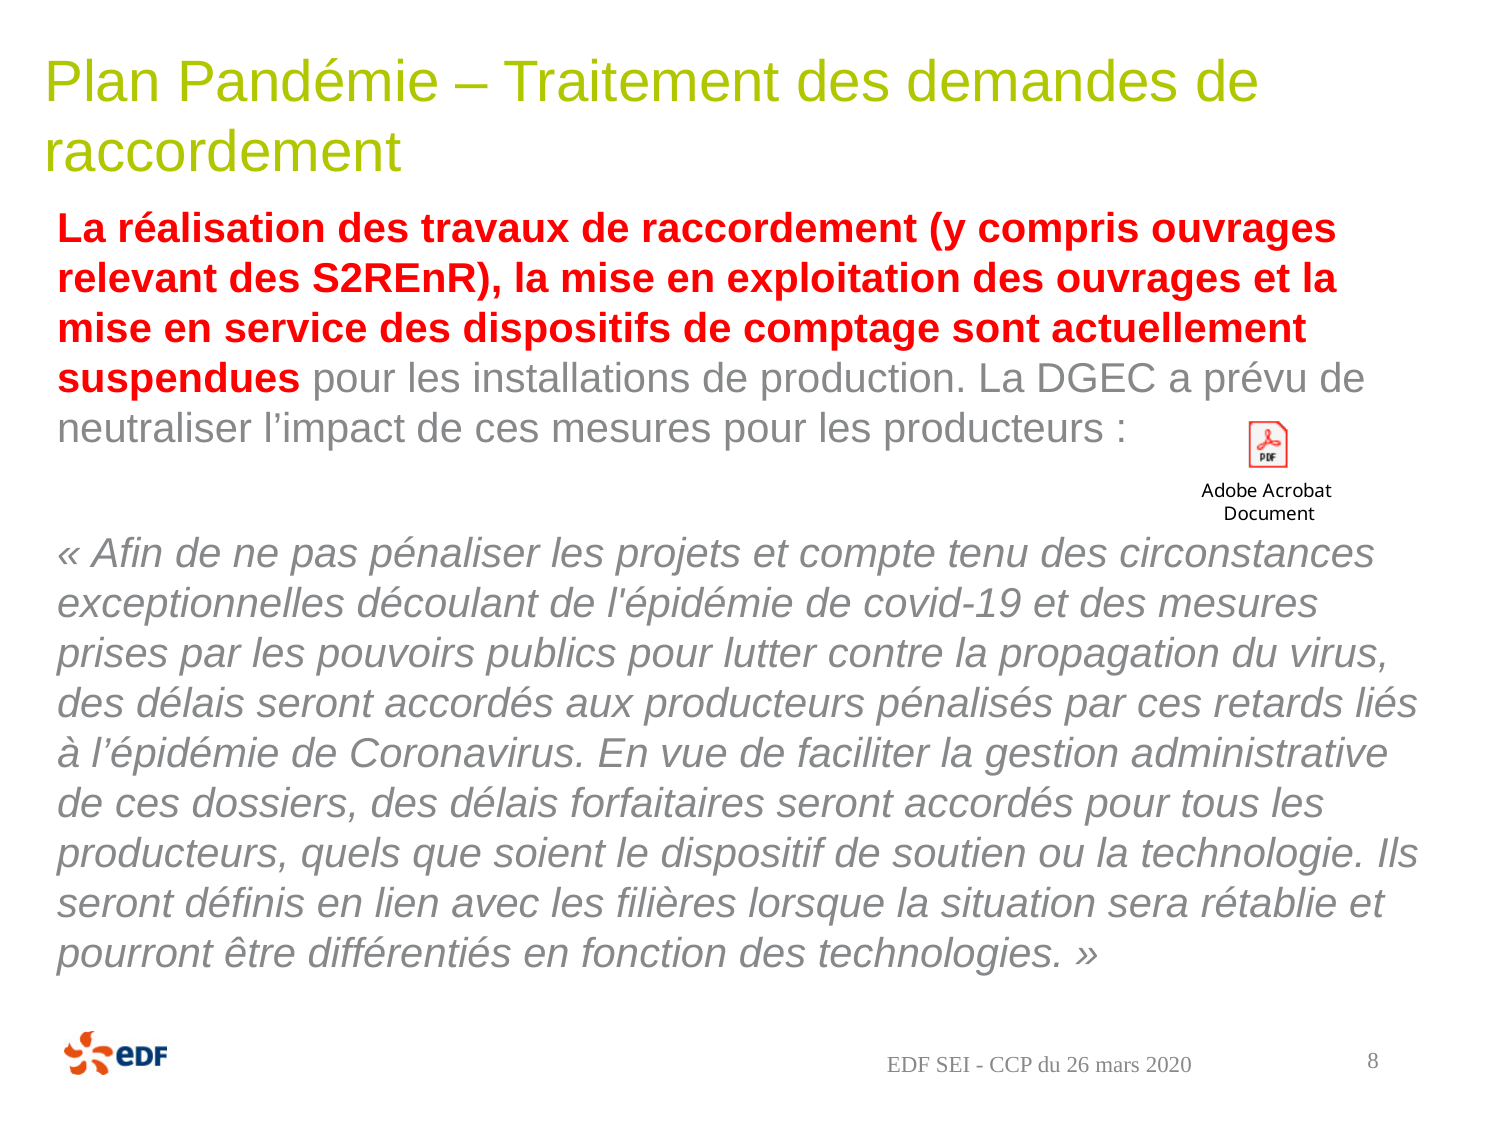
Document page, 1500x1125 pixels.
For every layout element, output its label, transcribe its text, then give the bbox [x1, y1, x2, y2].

title Plan Pandémie – Traitement des demandes de raccordement [44, 42, 1454, 173]
list La réalisation des travaux de raccordement (y compris ouvrages relevant des S2REnR), la mise en exploitation des ouvrages et la mise en service des dispositifs de comptage sont actuellement suspendues pour les installations de production. La DGEC a prévu de neutraliser l’impact de ces mesures pour les producteurs : « Afin de ne pas pénaliser les projets et compte tenu des circonstances exceptionnelles découlant de l'épidémie de covid-19 et des mesures prises par les pouvoirs publics pour lutter contre la propagation du virus, des délais seront accordés aux producteurs pénalisés par ces retards liés à l’épidémie de Coronavirus. En vue de faciliter la gestion administrative de ces dossiers, des délais forfaitaires seront accordés pour tous les producteurs, quels que soient le dispositif de soutien ou la technologie. Ils seront définis en lien avec les filières lorsque la situation sera rétablie et pourront être différentiés en fonction des technologies. » [56, 200, 1441, 1107]
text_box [1193, 420, 1344, 548]
footer EDF SEI - CCP du 26 mars 2020 [663, 1049, 1193, 1078]
slide_number 8 [1328, 1045, 1379, 1080]
